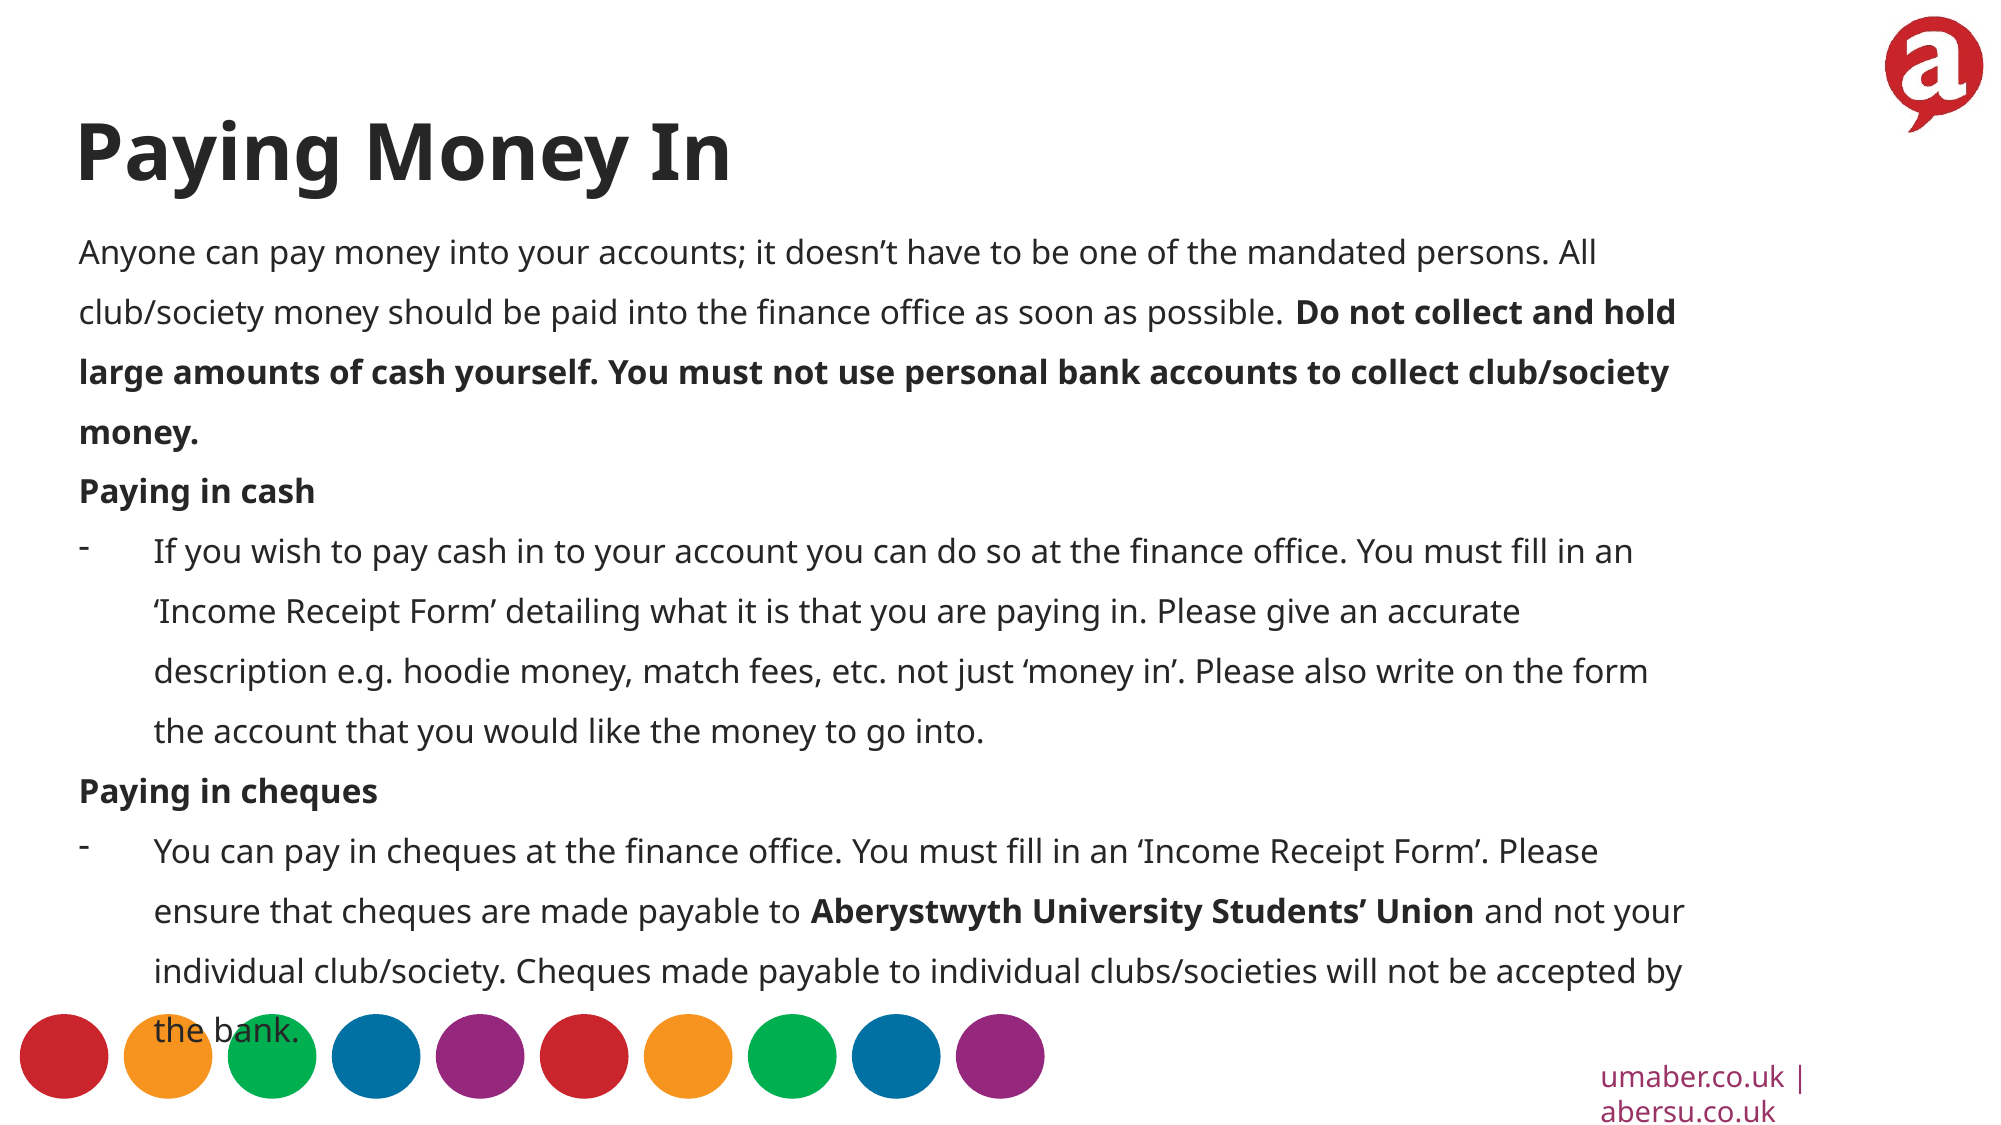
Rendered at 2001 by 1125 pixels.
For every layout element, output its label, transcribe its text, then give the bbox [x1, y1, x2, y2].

text_box Anyone can pay money into your accounts; it doesn’t have to be one of the mandated persons. All club/society money should be paid into the finance office as soon as possible. Do not collect and hold large amounts of cash yourself. You must not use personal bank accounts to collect club/society money. Paying in cash If you wish to pay cash in to your account you can do so at the finance office. You must fill in an ‘Income Receipt Form’ detailing what it is that you are paying in. Please give an accurate description e.g. hoodie money, match fees, etc. not just ‘money in’. Please also write on the form the account that you would like the money to go into. Paying in cheques You can pay in cheques at the finance office. You must fill in an ‘Income Receipt Form’. Please ensure that cheques are made payable to Aberystwyth University Students’ Union and not your individual club/society. Cheques made payable to individual clubs/societies will not be accepted by the bank. [63, 203, 1711, 951]
picture [1869, 0, 2000, 137]
text_box Paying Money In [59, 104, 1196, 238]
